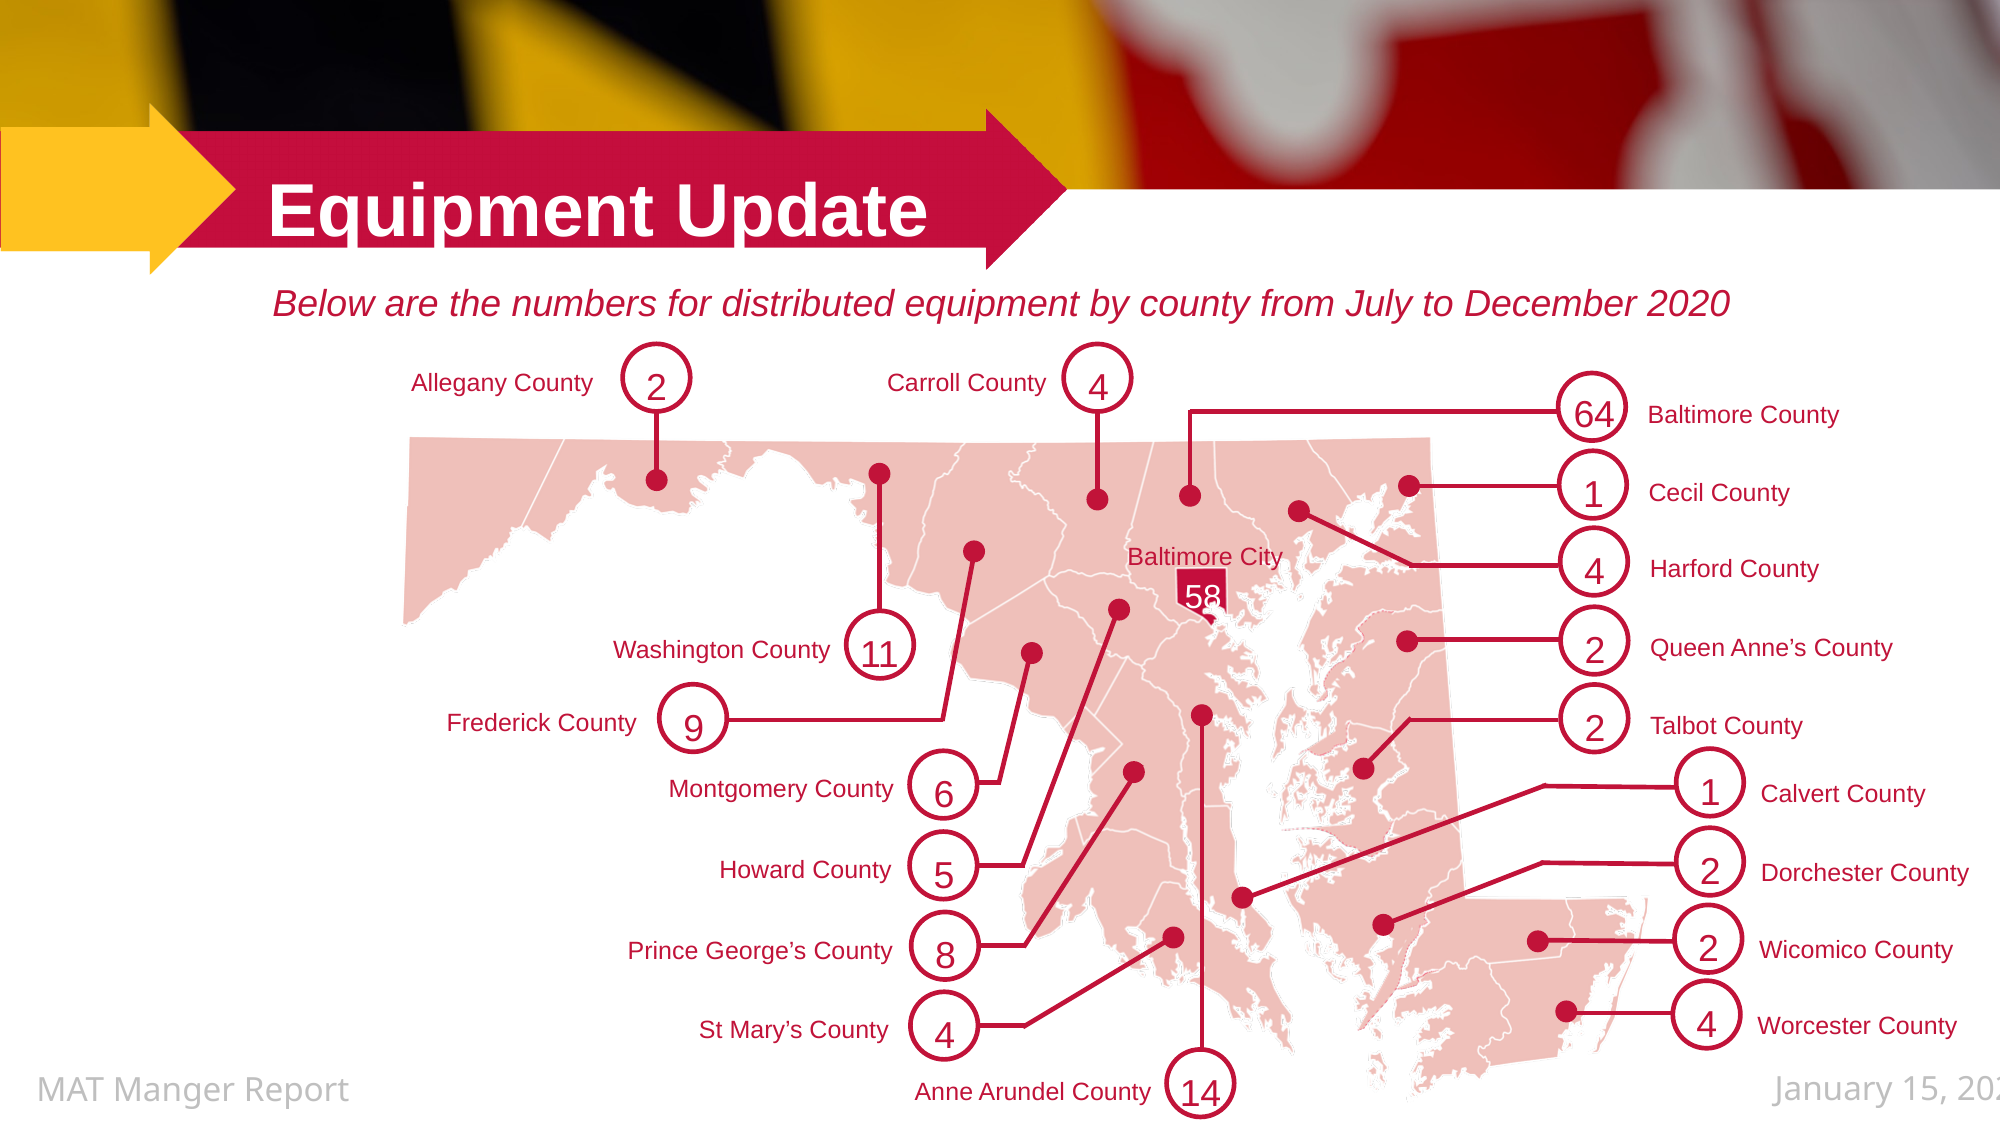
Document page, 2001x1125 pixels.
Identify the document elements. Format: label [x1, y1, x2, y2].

text_box [1246, 784, 1547, 898]
text_box [1289, 506, 1413, 566]
text_box [942, 556, 974, 722]
text_box [1022, 611, 1118, 764]
text_box [998, 655, 1031, 785]
picture [0, 0, 2000, 1125]
text_box [1364, 717, 1412, 766]
text_box [1384, 862, 1545, 925]
text_box [1023, 764, 1142, 939]
text_box [1022, 939, 1170, 1028]
